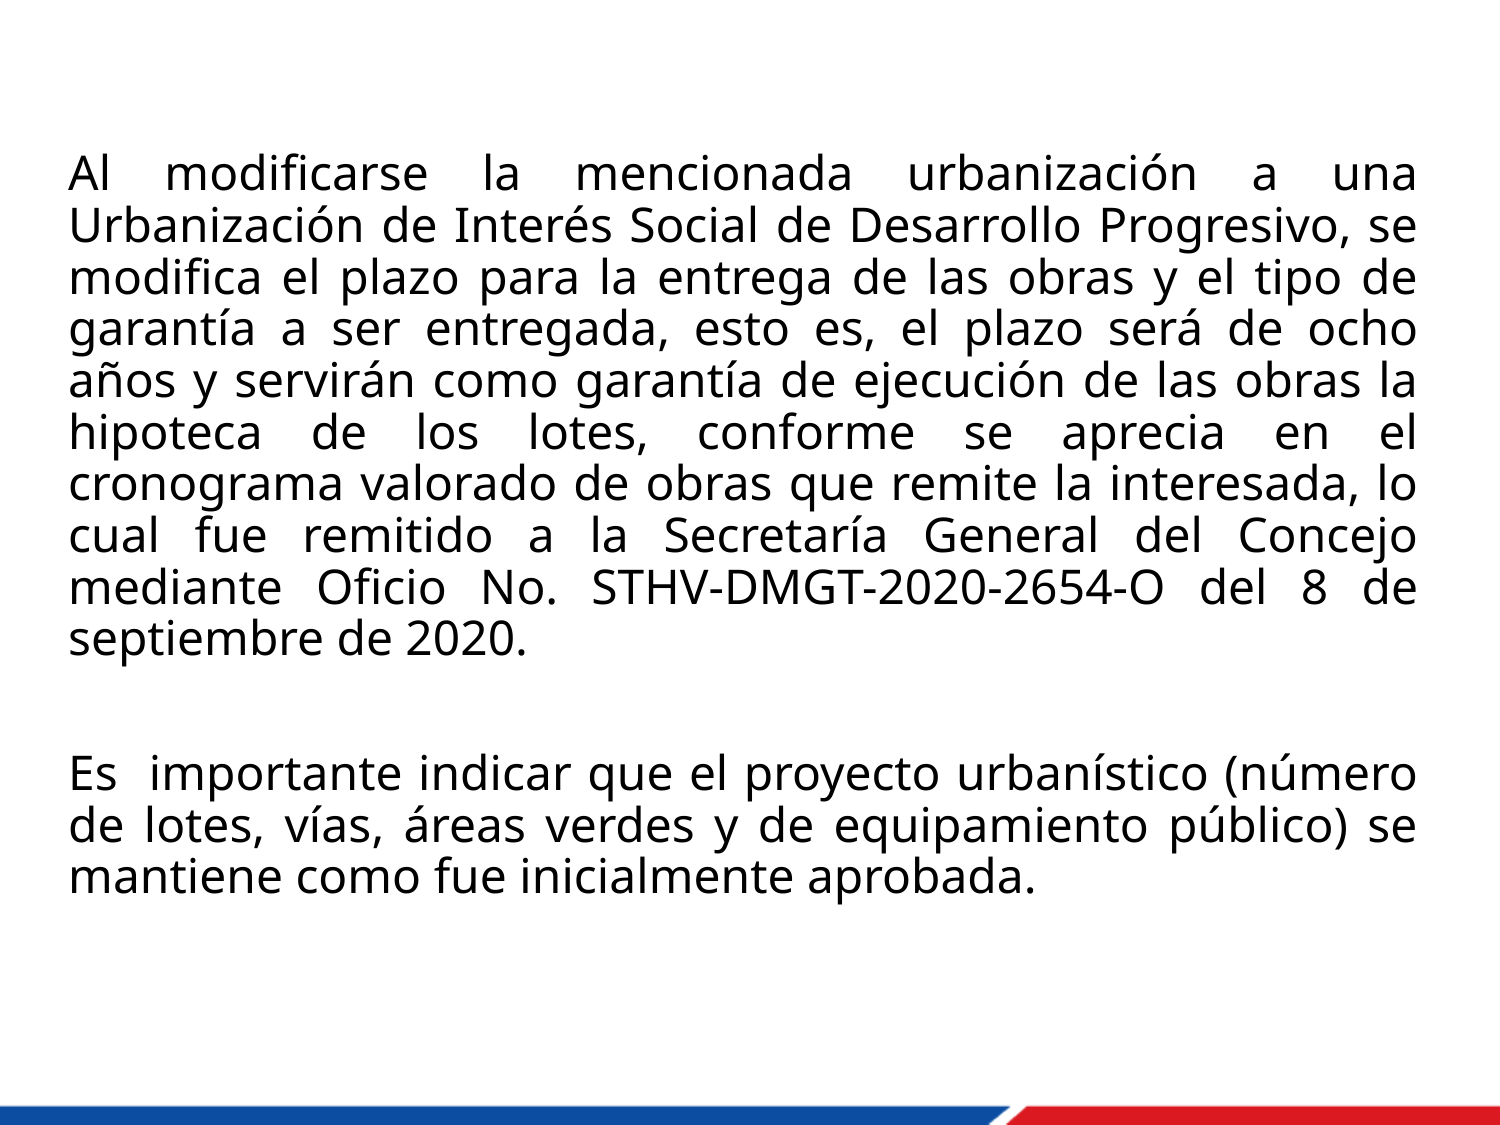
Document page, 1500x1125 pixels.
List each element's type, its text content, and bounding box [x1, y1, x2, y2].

list Al modificarse la mencionada urbanización a una Urbanización de Interés Social de Desarrollo Progresivo, se modifica el plazo para la entrega de las obras y el tipo de garantía a ser entregada, esto es, el plazo será de ocho años y servirán como garantía de ejecución de las obras la hipoteca de los lotes, conforme se aprecia en el cronograma valorado de obras que remite la interesada, lo cual fue remitido a la Secretaría General del Concejo mediante Oficio No. STHV-DMGT-2020-2654-O del 8 de septiembre de 2020. Es importante indicar que el proyecto urbanístico (número de lotes, vías, áreas verdes y de equipamiento público) se mantiene como fue inicialmente aprobada. [53, 66, 1436, 1024]
picture [0, 51, 1500, 1125]
